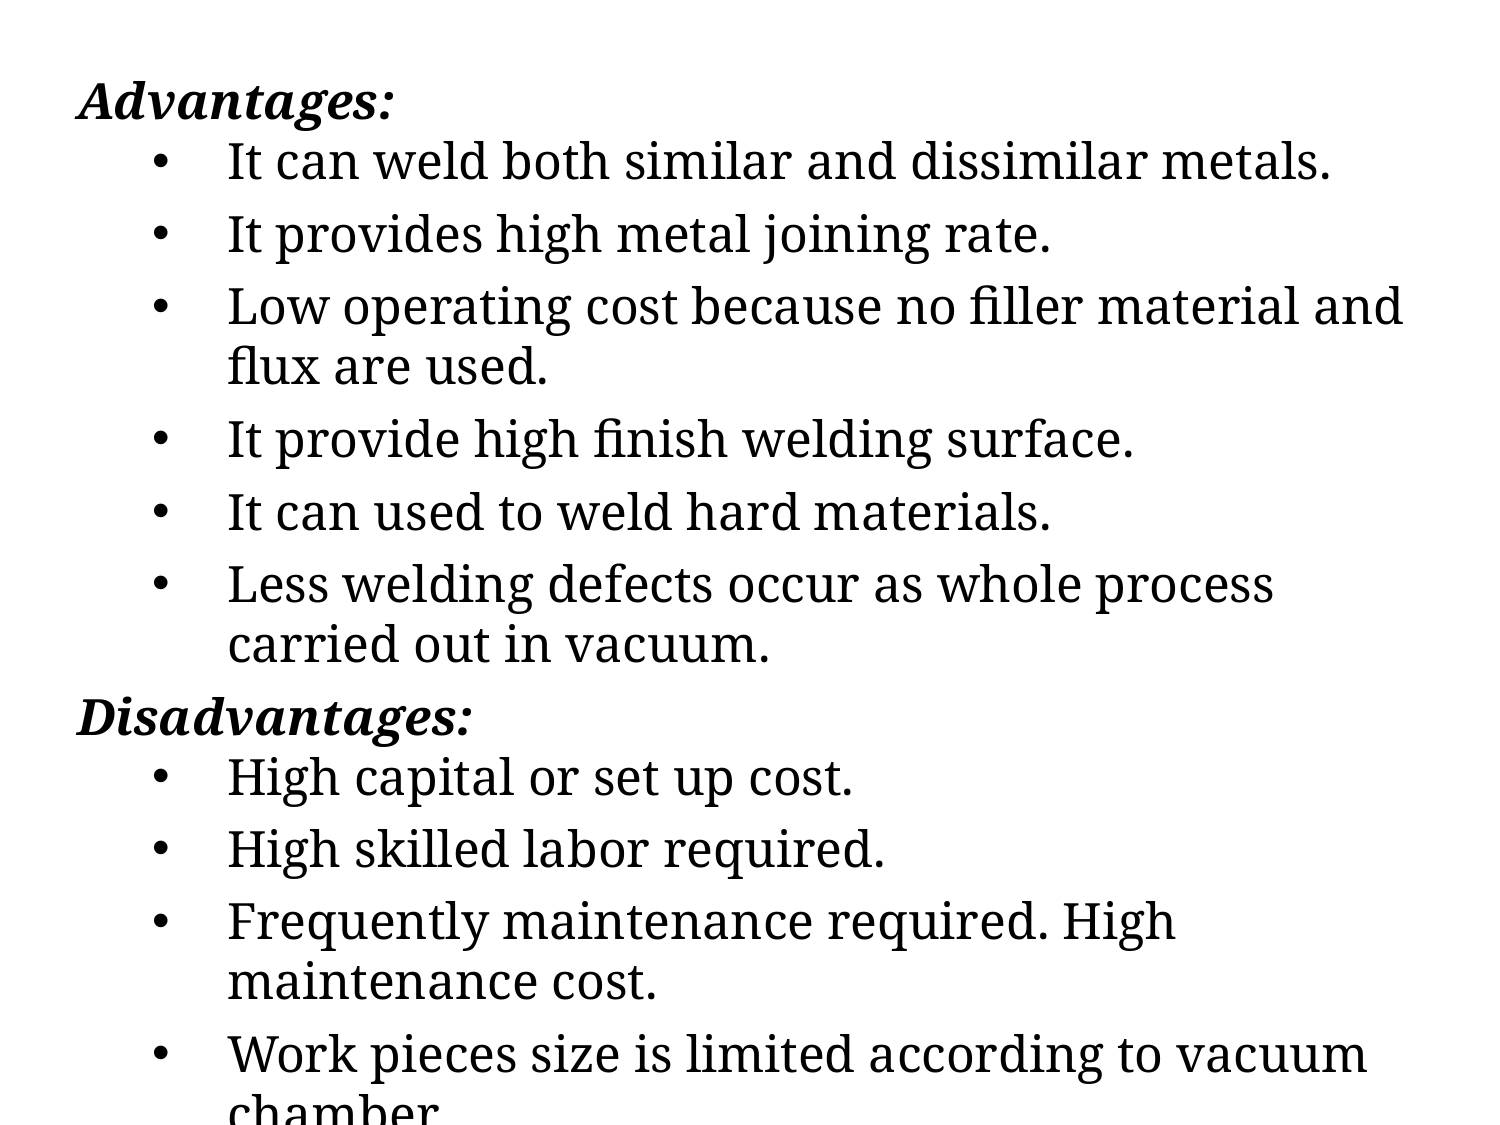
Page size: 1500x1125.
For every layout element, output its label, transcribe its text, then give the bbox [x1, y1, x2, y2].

text_box Advantages: It can weld both similar and dissimilar metals. It provides high metal joining rate. Low operating cost because no filler material and flux are used. It provide high finish welding surface. It can used to weld hard materials. Less welding defects occur as whole process carried out in vacuum. Disadvantages: High capital or set up cost. High skilled labor required. Frequently maintenance required. High maintenance cost. Work pieces size is limited according to vacuum chamber. It cannot do at site due to vacuum. [62, 62, 1475, 1125]
